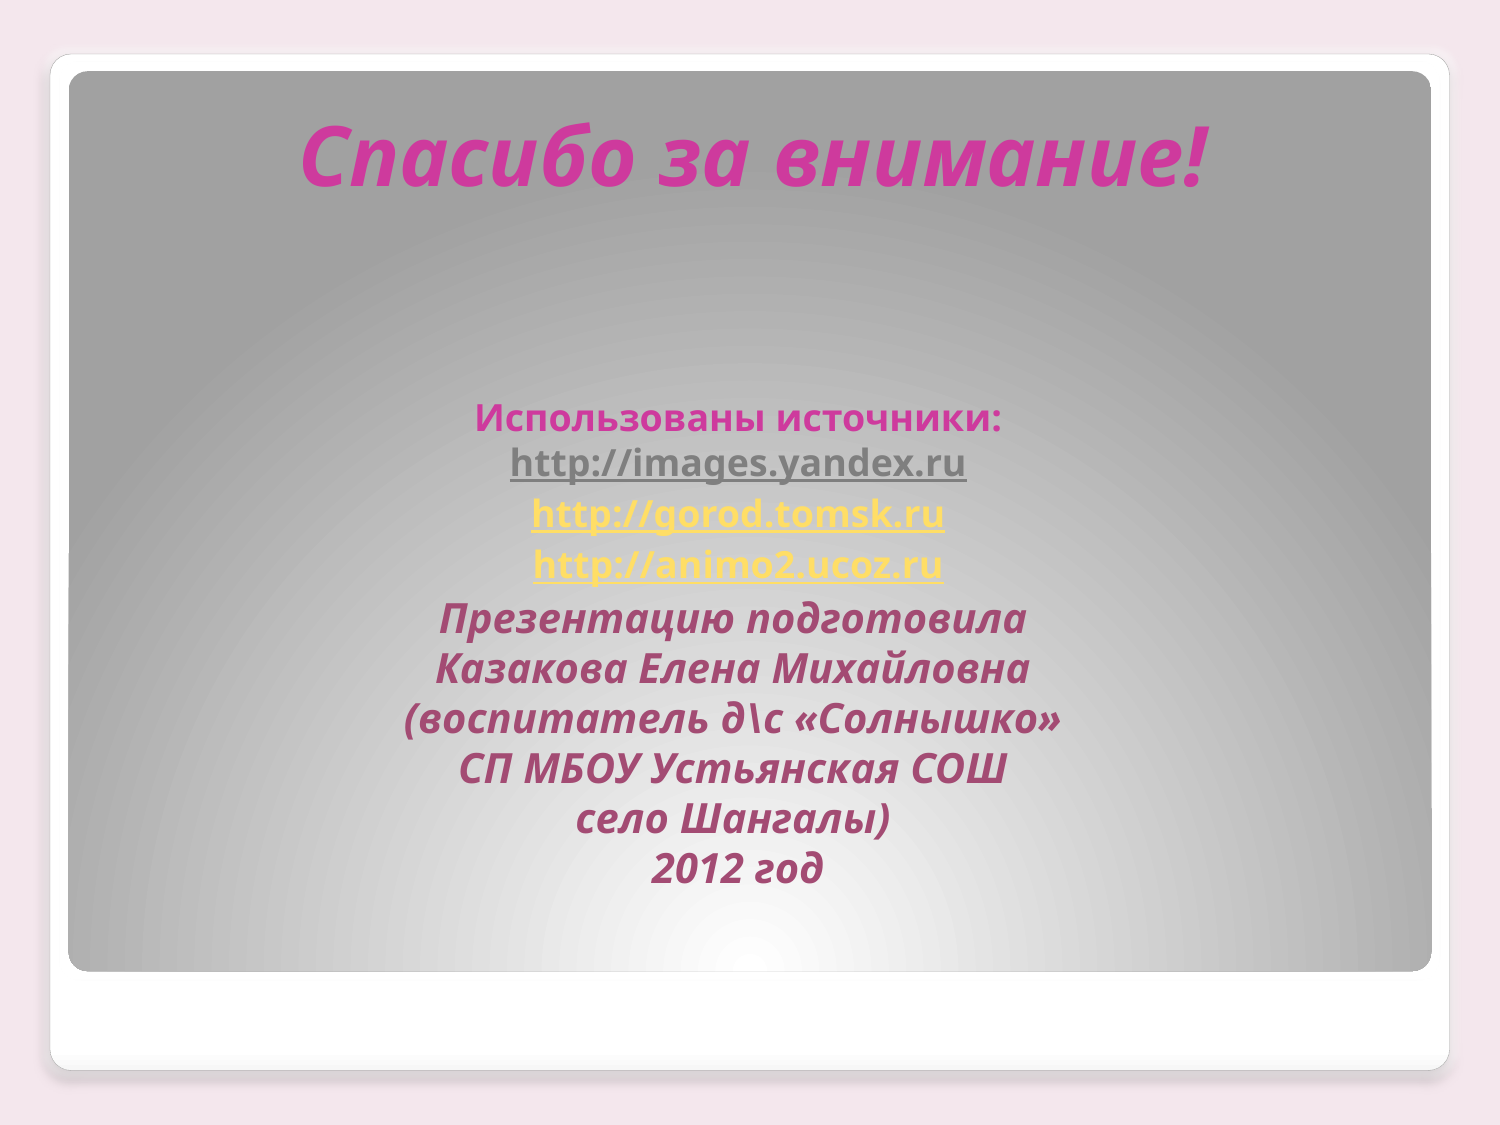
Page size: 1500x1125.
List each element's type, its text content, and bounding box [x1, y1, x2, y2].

title Спасибо за внимание! [82, 70, 1425, 211]
text_box Использованы источники: http://images.yandex.ru http://gorod.tomsk.ru http://animo2.ucoz.ru Презентацию подготовила Казакова Елена Михайловна (воспитатель д\с «Солнышко» СП МБОУ Устьянская СОШ село Шангалы) 2012 год [82, 386, 1395, 900]
